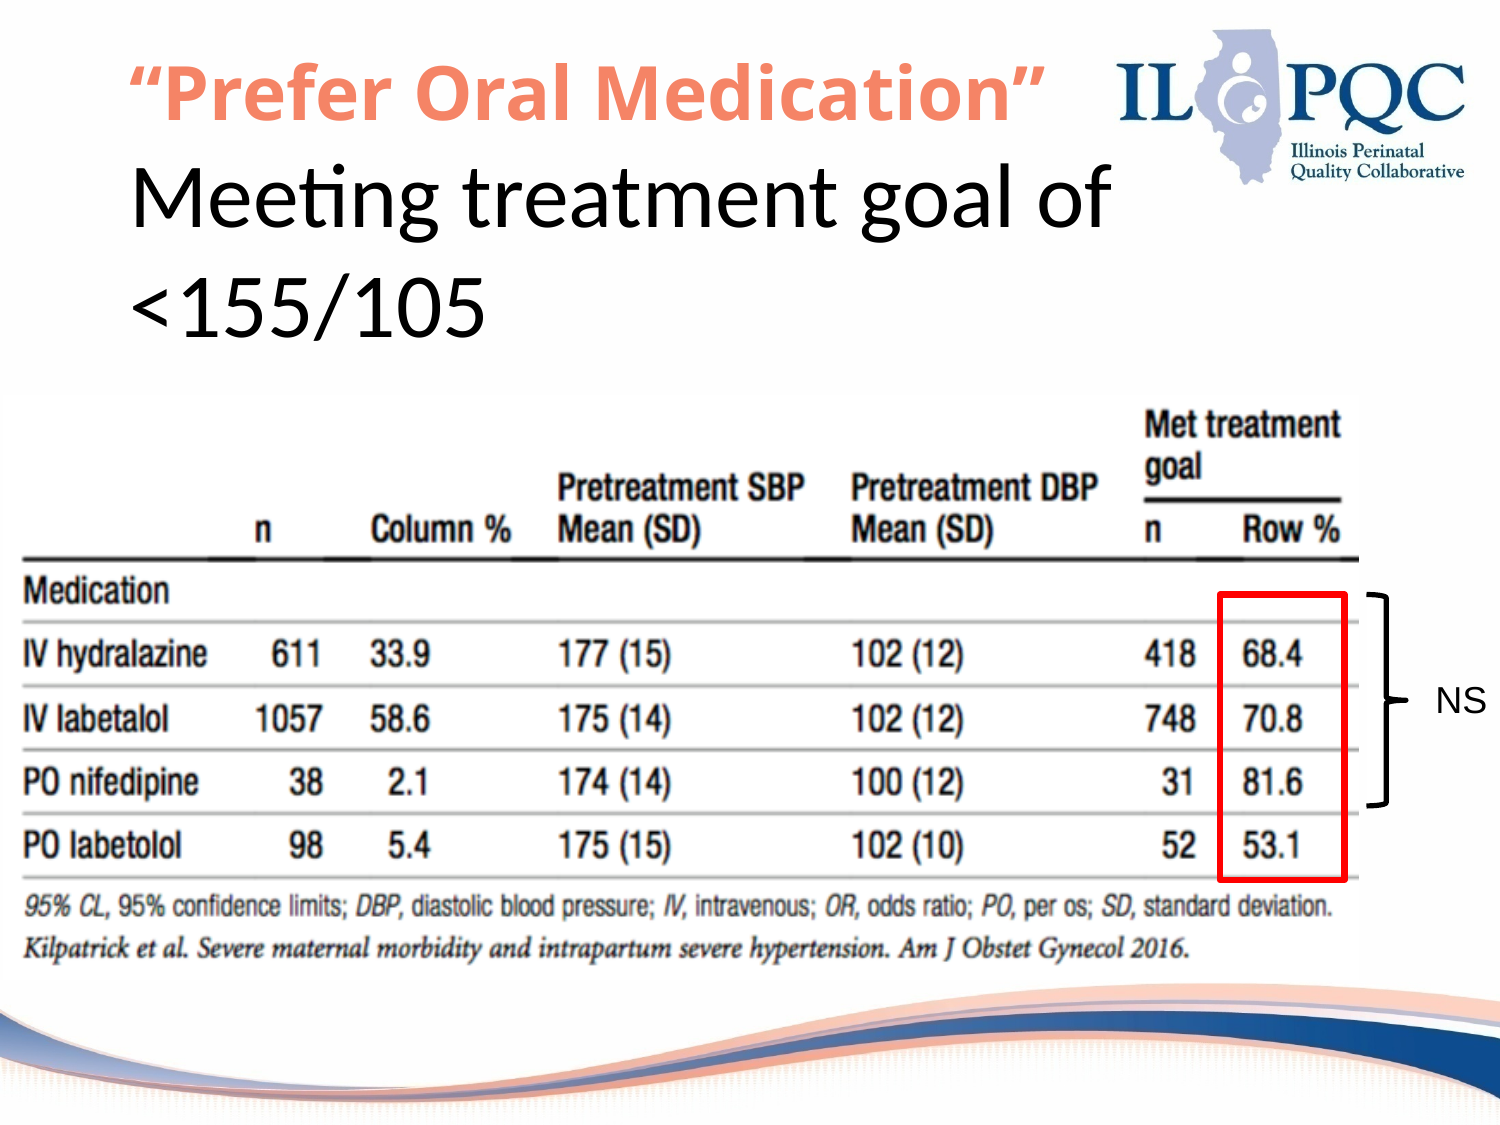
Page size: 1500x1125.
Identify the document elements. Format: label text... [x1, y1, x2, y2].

text_box [1366, 594, 1406, 806]
text_box NS [1420, 668, 1500, 729]
title “Prefer Oral Medication” Meeting treatment goal of <155/105 [114, 125, 1390, 276]
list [3, 395, 1359, 980]
picture [0, 0, 1500, 1125]
